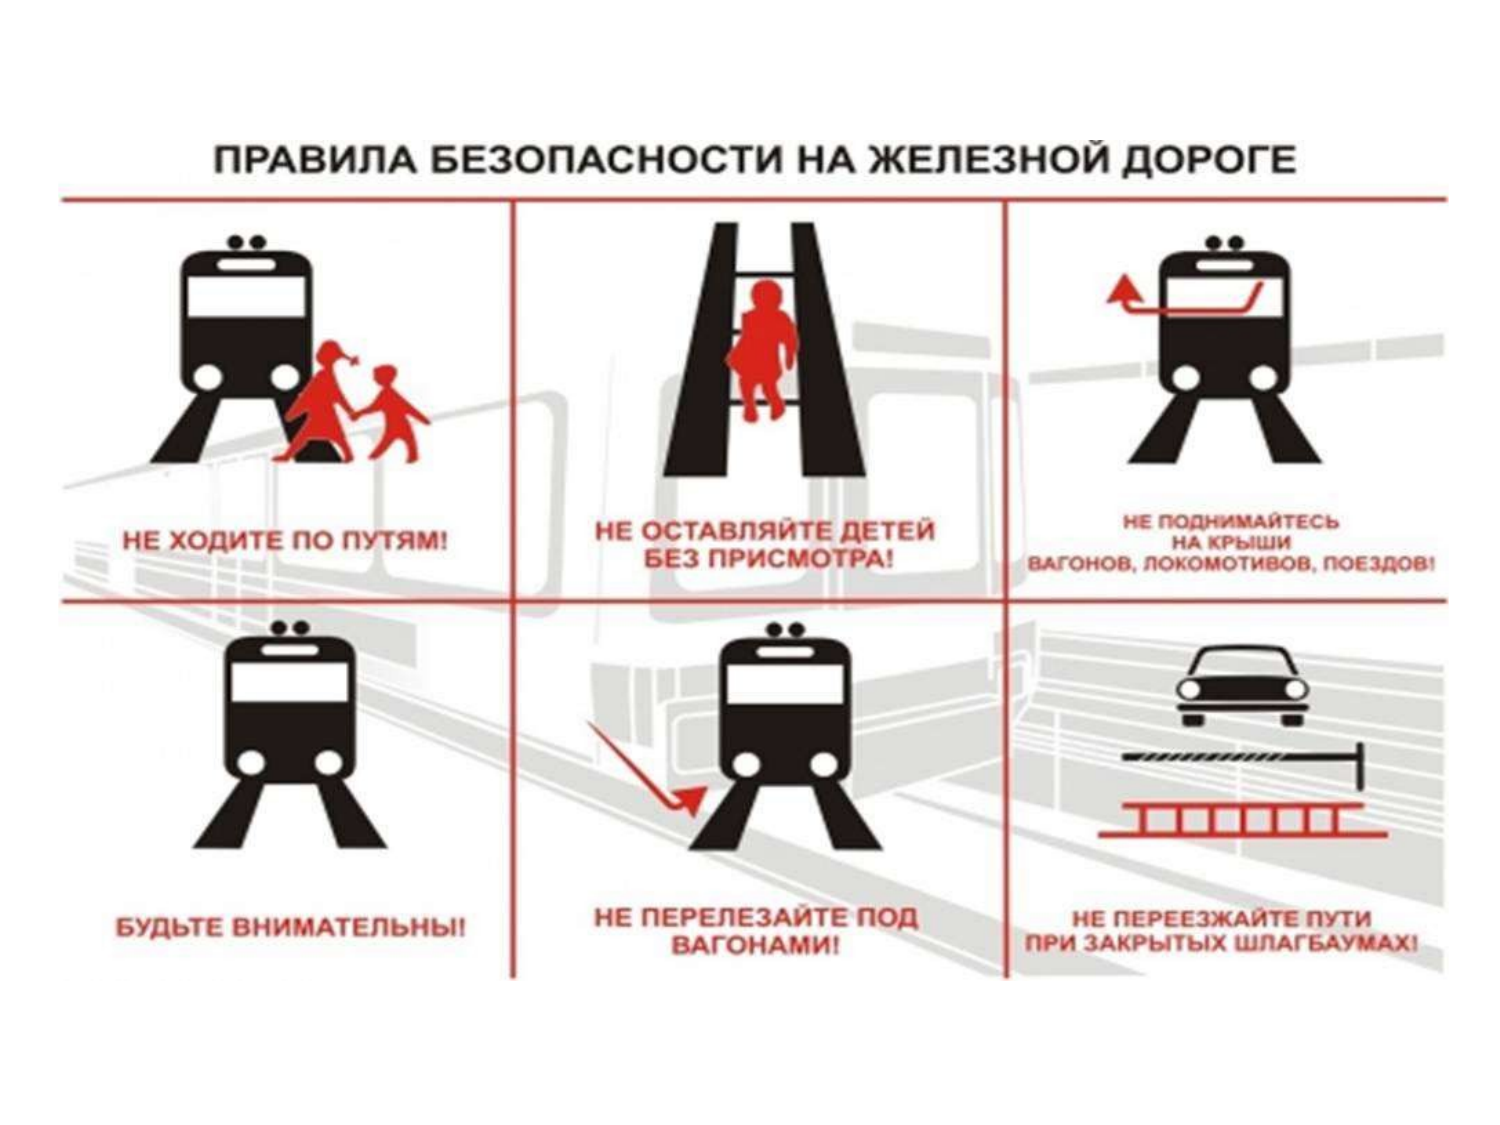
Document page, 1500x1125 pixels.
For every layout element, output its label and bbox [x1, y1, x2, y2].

text_box [58, 140, 1449, 981]
